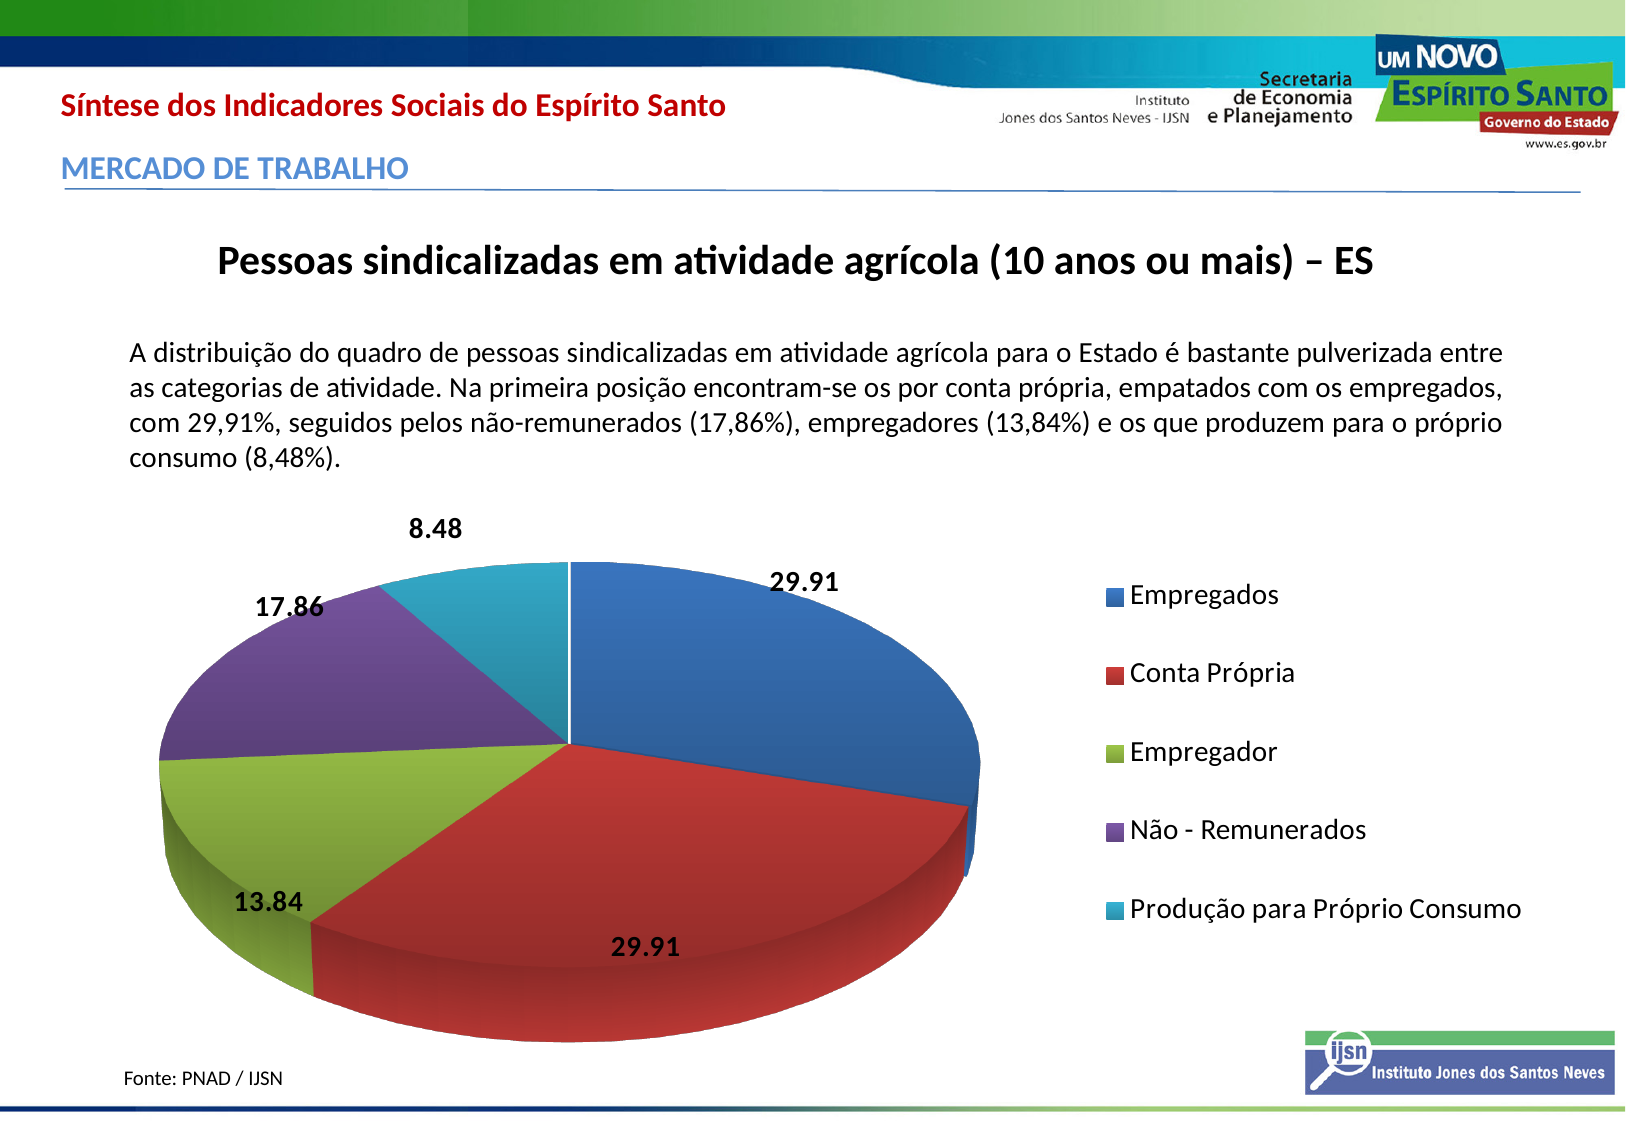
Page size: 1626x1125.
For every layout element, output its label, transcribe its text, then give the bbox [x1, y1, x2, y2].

text_box Pessoas sindicalizadas em atividade agrícola (10 anos ou mais) – ES [35, 224, 1567, 267]
picture [0, 0, 1626, 1125]
chart [19, 268, 1606, 1057]
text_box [45, 75, 1625, 244]
text_box Fonte: PNAD / IJSN [109, 1065, 299, 1097]
